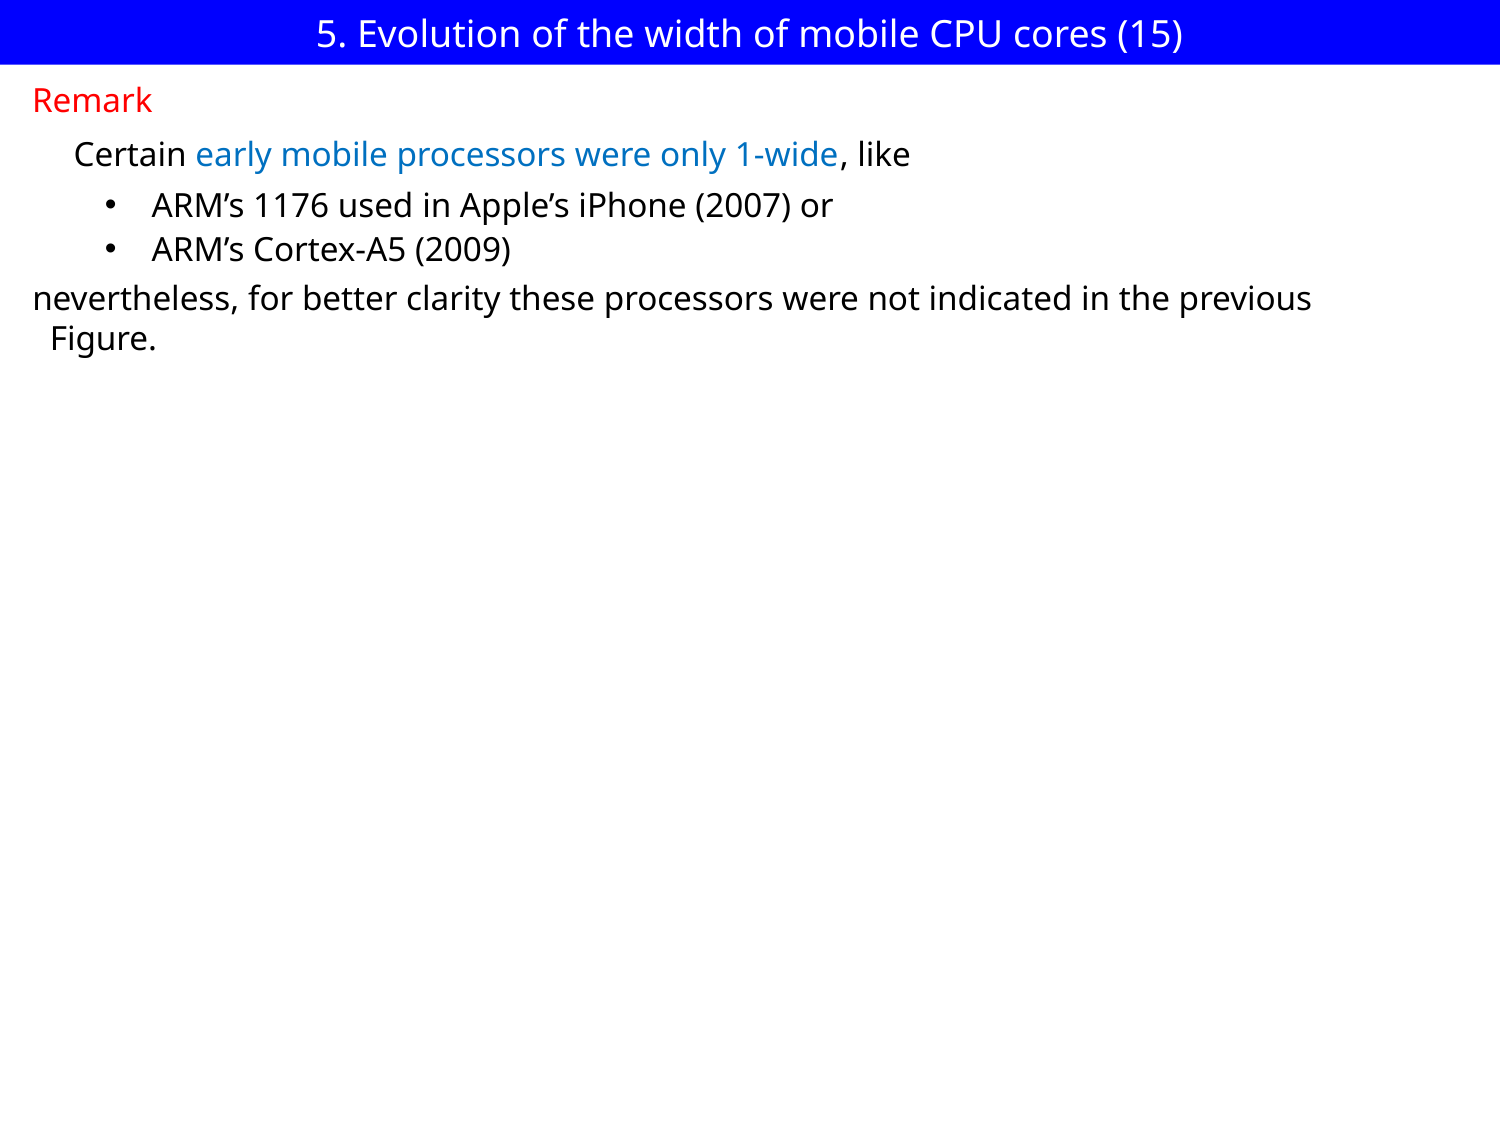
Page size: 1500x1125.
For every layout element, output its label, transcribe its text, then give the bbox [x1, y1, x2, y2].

text_box Remark [17, 72, 168, 127]
text_box ARM’s 1176 used in Apple’s iPhone (2007) or ARM’s Cortex-A5 (2009) [90, 176, 859, 270]
text_box nevertheless, for better clarity these processors were not indicated in the previous Figure. [17, 270, 1443, 365]
title 5. Evolution of the width of mobile CPU cores (15) [0, 0, 1500, 65]
text_box Certain early mobile processors were only 1-wide, like [58, 125, 926, 180]
